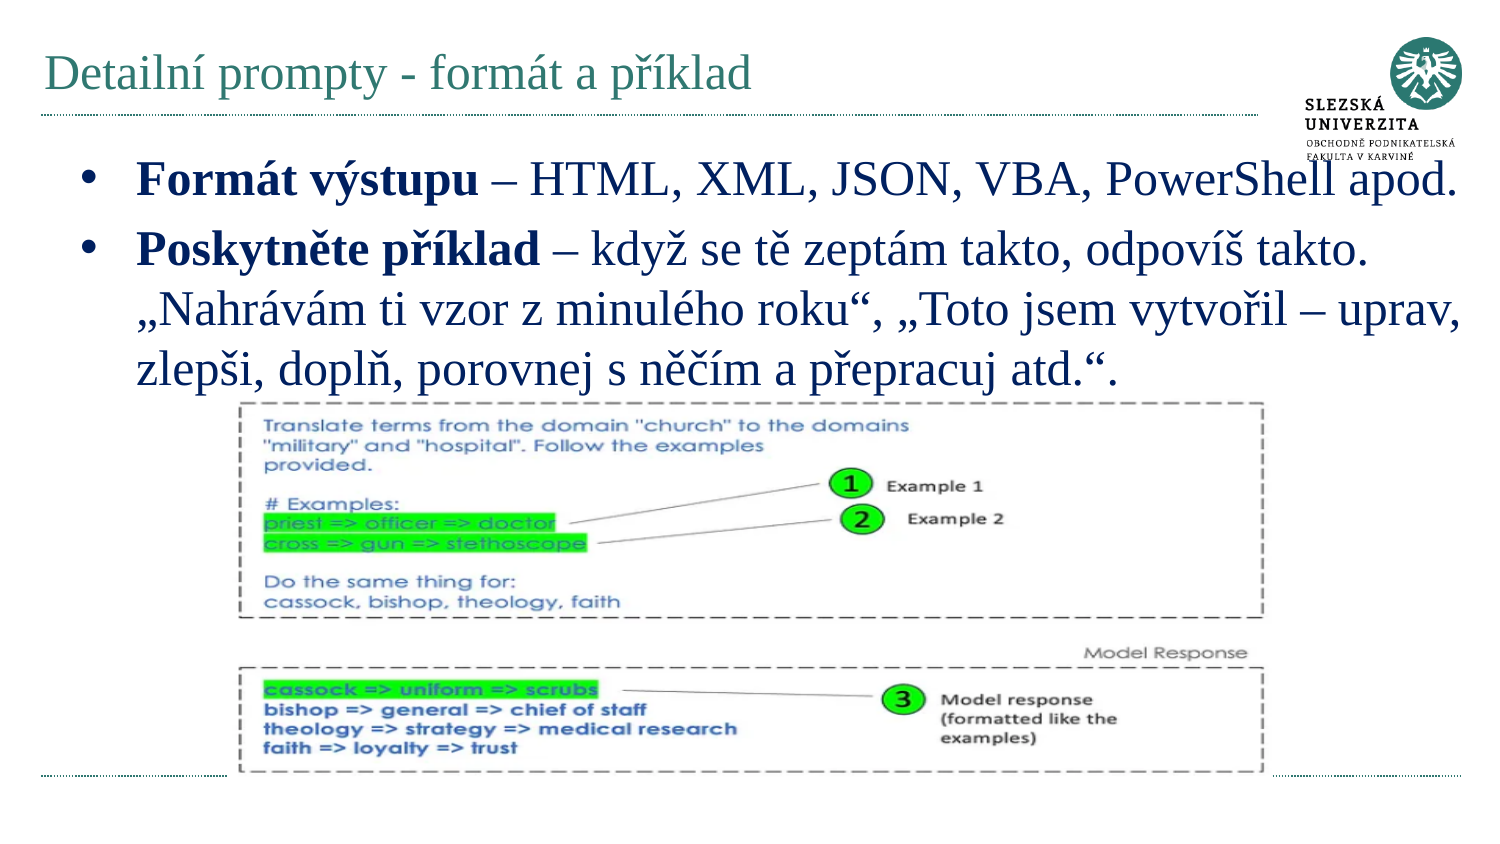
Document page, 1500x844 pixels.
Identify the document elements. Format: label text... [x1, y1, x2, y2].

picture [228, 398, 1272, 777]
text_box Formát výstupu – HTML, XML, JSON, VBA, PowerShell apod. Poskytněte příklad – když se tě zeptám takto, odpovíš takto. „Nahrávám ti vzor z minulého roku“, „Toto jsem vytvořil – uprav, zlepši, doplň, porovnej s něčím a přepracuj atd.“. [64, 138, 1483, 729]
title Detailní prompty - formát a příklad [29, 32, 1069, 116]
picture [1305, 37, 1462, 138]
